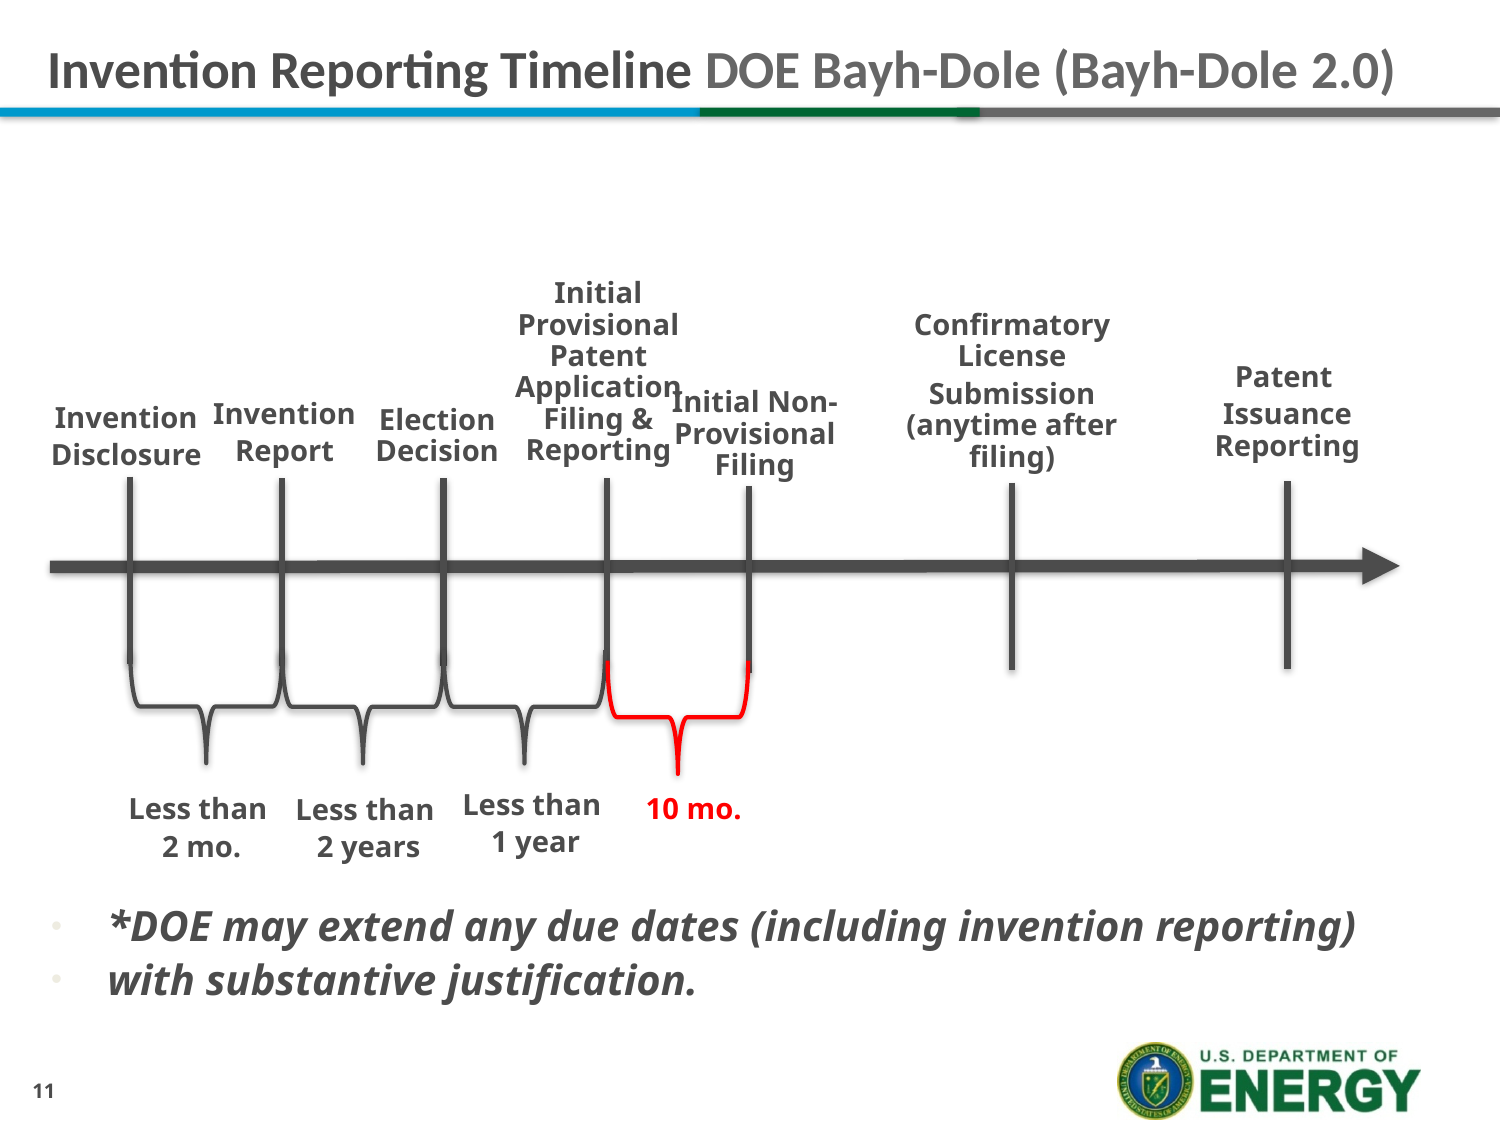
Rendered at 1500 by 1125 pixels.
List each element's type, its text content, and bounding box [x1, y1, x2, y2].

text_box *DOE may extend any due dates (including invention reporting) with substantive justification. [36, 898, 1383, 1012]
title Invention Reporting Timeline DOE Bayh-Dole (Bayh-Dole 2.0) [32, 0, 1464, 134]
text_box [280, 650, 441, 766]
text_box Less than 2 years [237, 787, 500, 872]
text_box Confirmatory License Submission (anytime after filing) [873, 303, 1151, 481]
picture [1117, 1042, 1421, 1120]
text_box Invention Disclosure [0, 395, 258, 480]
text_box 10 mo. [562, 787, 825, 834]
text_box [128, 649, 279, 766]
text_box Patent Issuance Reporting [1162, 354, 1413, 470]
text_box Less than 2 mo. [70, 787, 237, 871]
text_box Invention Report [153, 391, 416, 476]
text_box Election Decision [312, 397, 563, 476]
text_box Initial Non-Provisional Filing [630, 380, 880, 490]
text_box [442, 650, 603, 766]
text_box Less than 1 year [404, 782, 667, 867]
text_box [605, 660, 750, 777]
text_box Initial Provisional Patent Application Filing & Reporting [473, 271, 724, 475]
